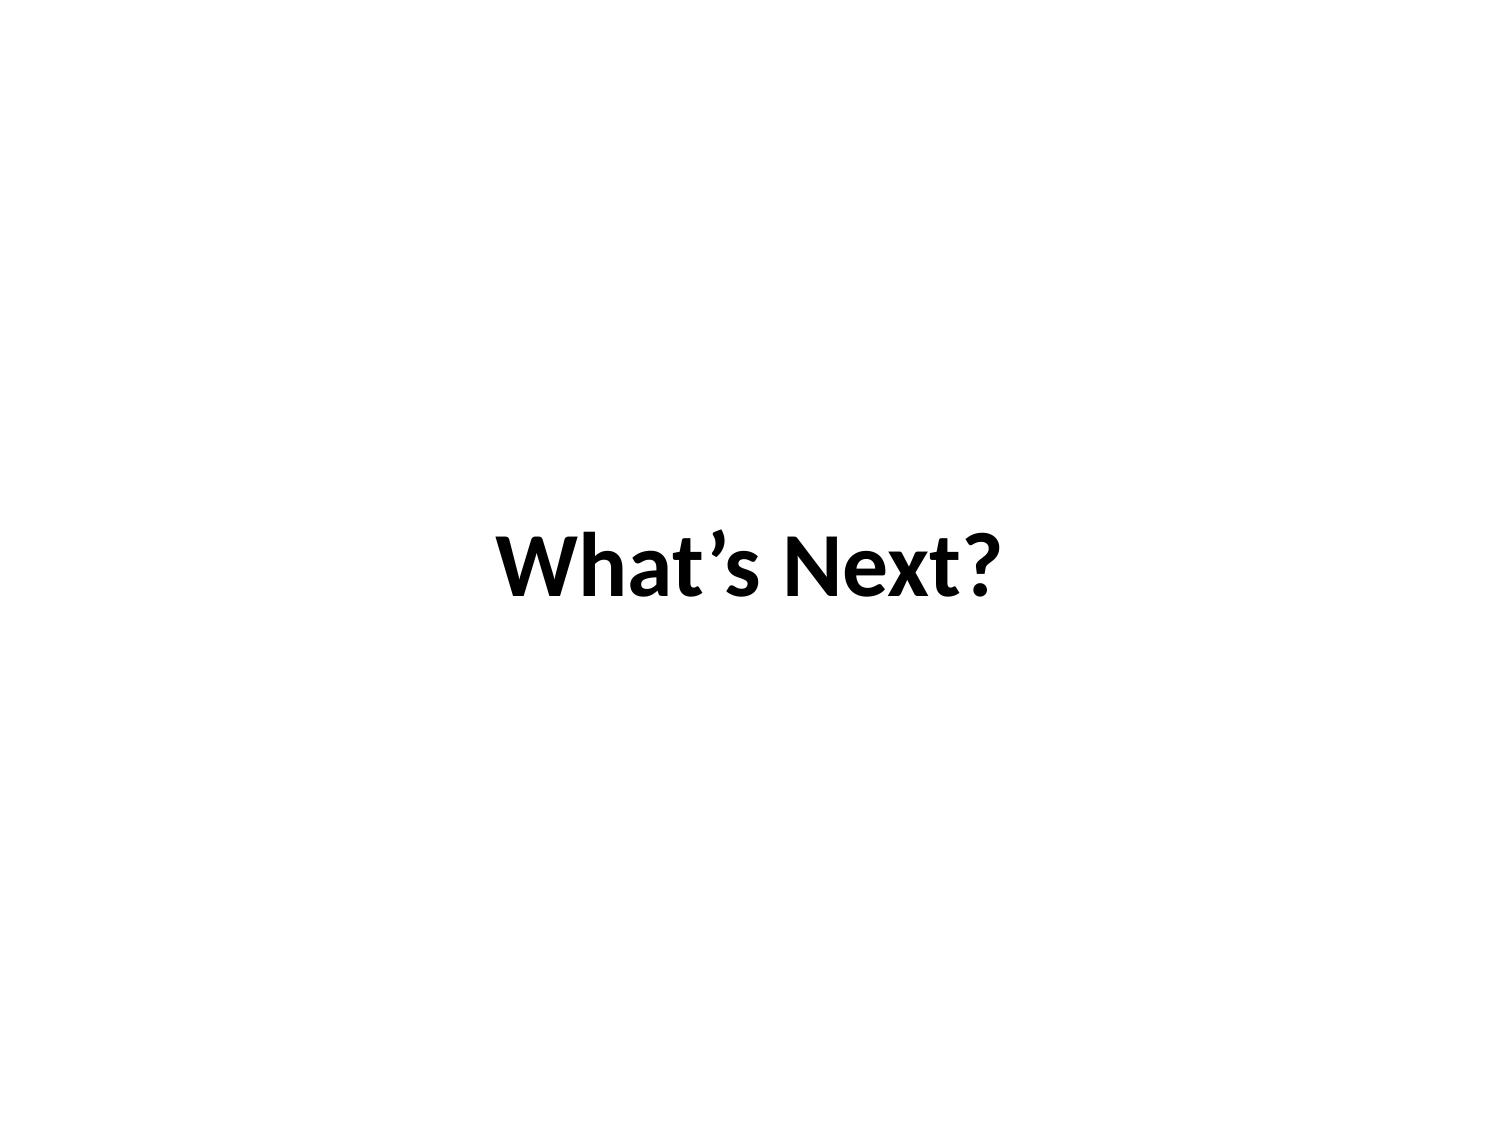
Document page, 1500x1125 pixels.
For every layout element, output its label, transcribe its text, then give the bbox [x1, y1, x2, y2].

title What’s Next? [75, 45, 1425, 1075]
